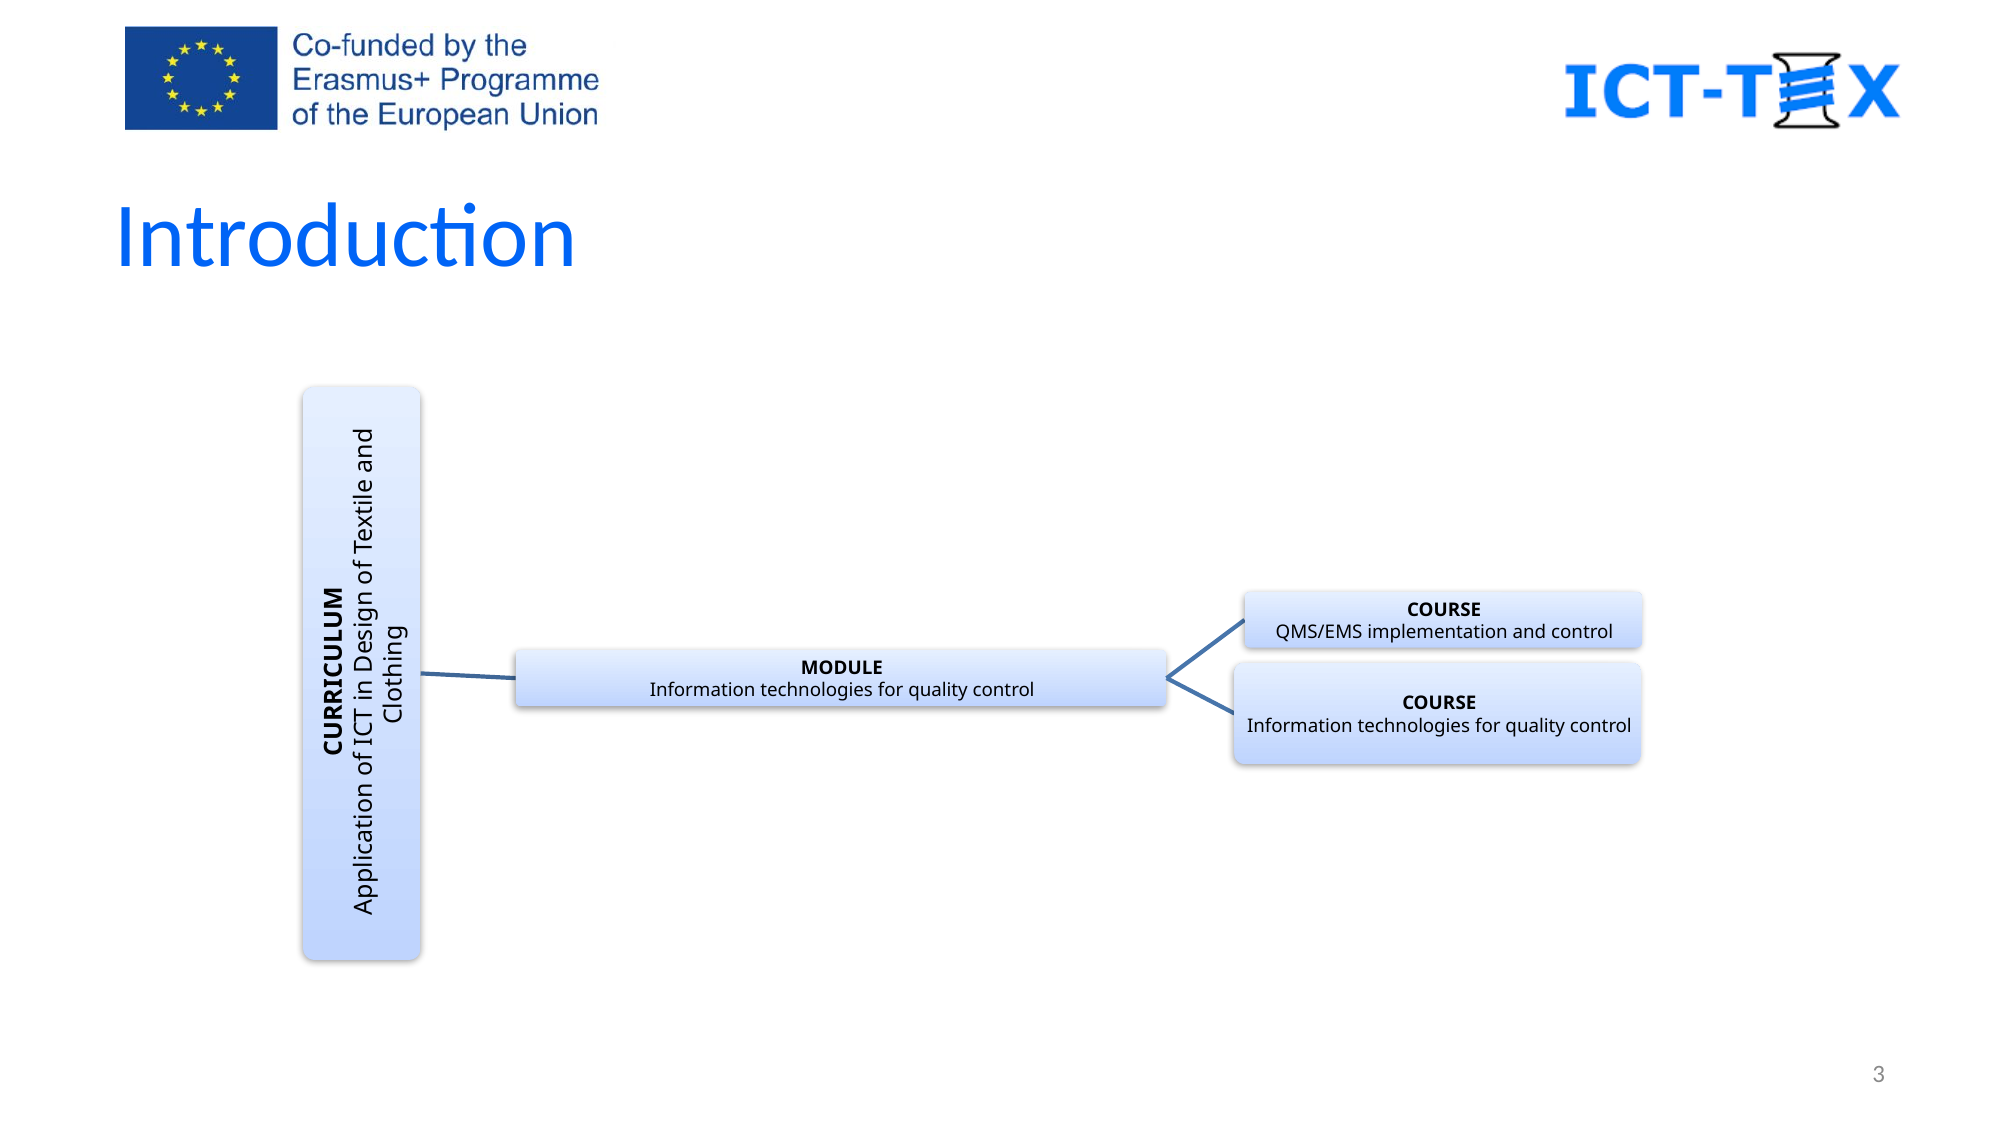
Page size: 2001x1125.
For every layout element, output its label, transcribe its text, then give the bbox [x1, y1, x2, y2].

slide_number 3 [1646, 1042, 1900, 1103]
picture [1539, 46, 1925, 133]
title Introduction [99, 145, 1900, 314]
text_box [302, 249, 1643, 1107]
picture [125, 26, 673, 133]
